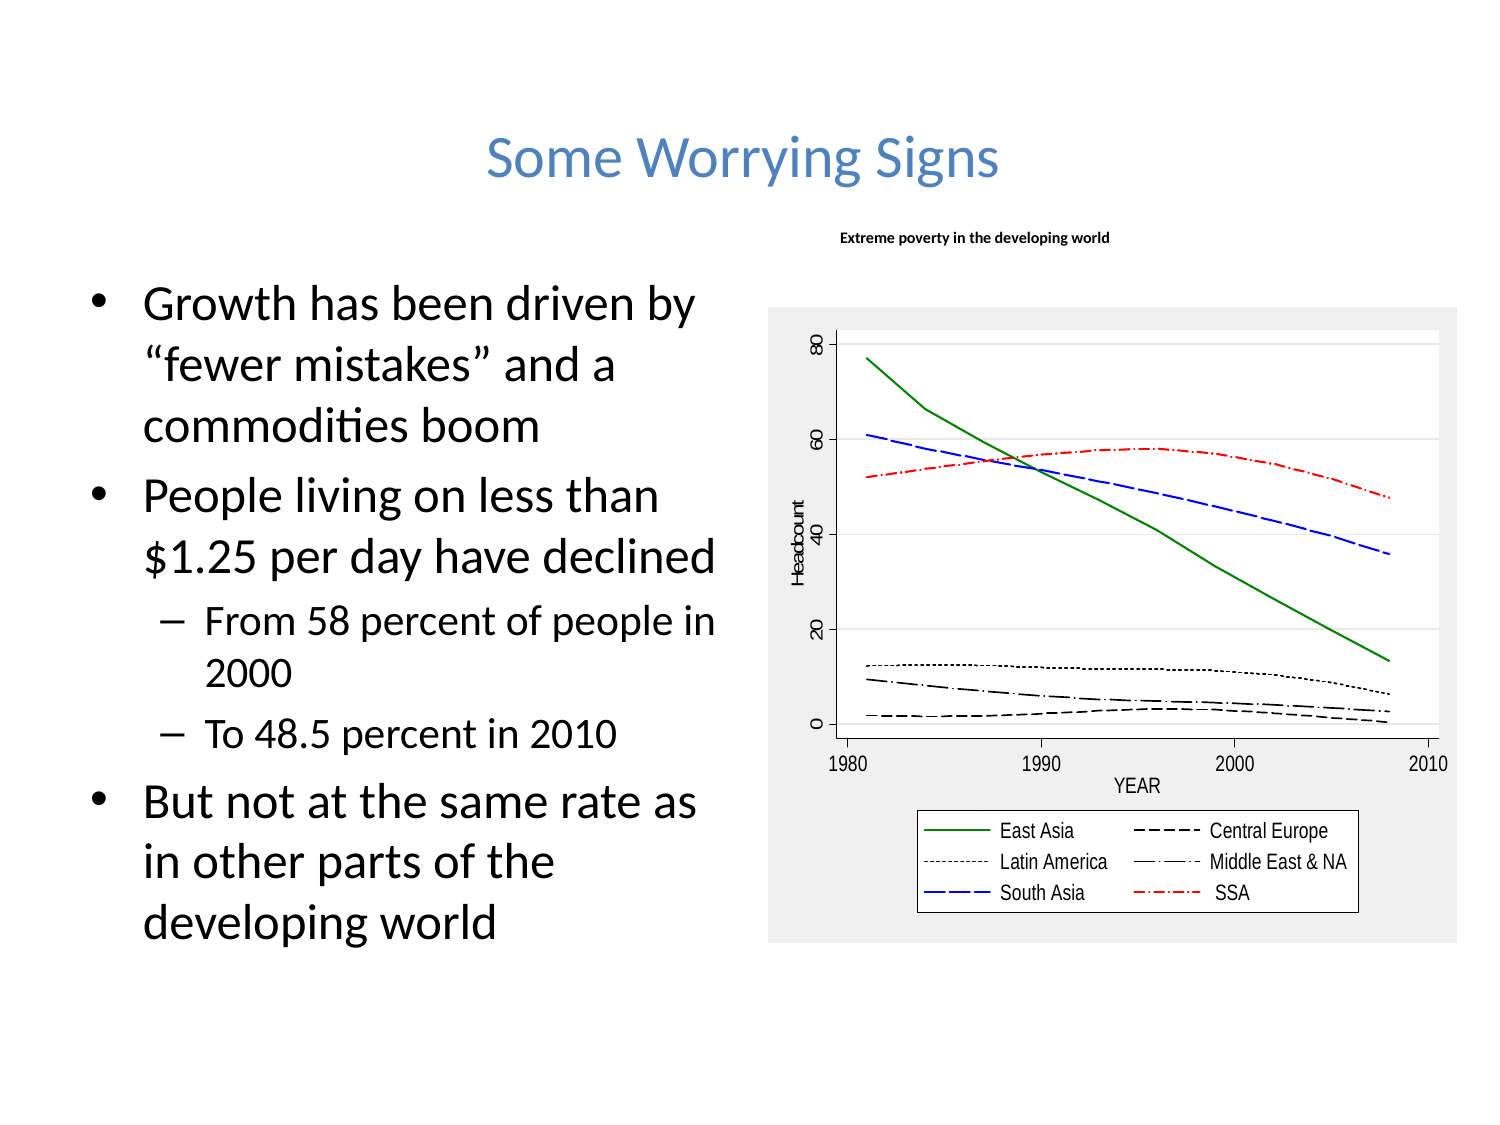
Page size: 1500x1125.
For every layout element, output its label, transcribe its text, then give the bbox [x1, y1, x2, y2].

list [762, 299, 1463, 951]
list Growth has been driven by “fewer mistakes” and a commodities boom People living on less than $1.25 per day have declined From 58 percent of people in 2000 To 48.5 percent in 2010 But not at the same rate as in other parts of the developing world [75, 262, 738, 1005]
title Some Worrying Signs Extreme poverty in the developing world [75, 45, 1425, 263]
